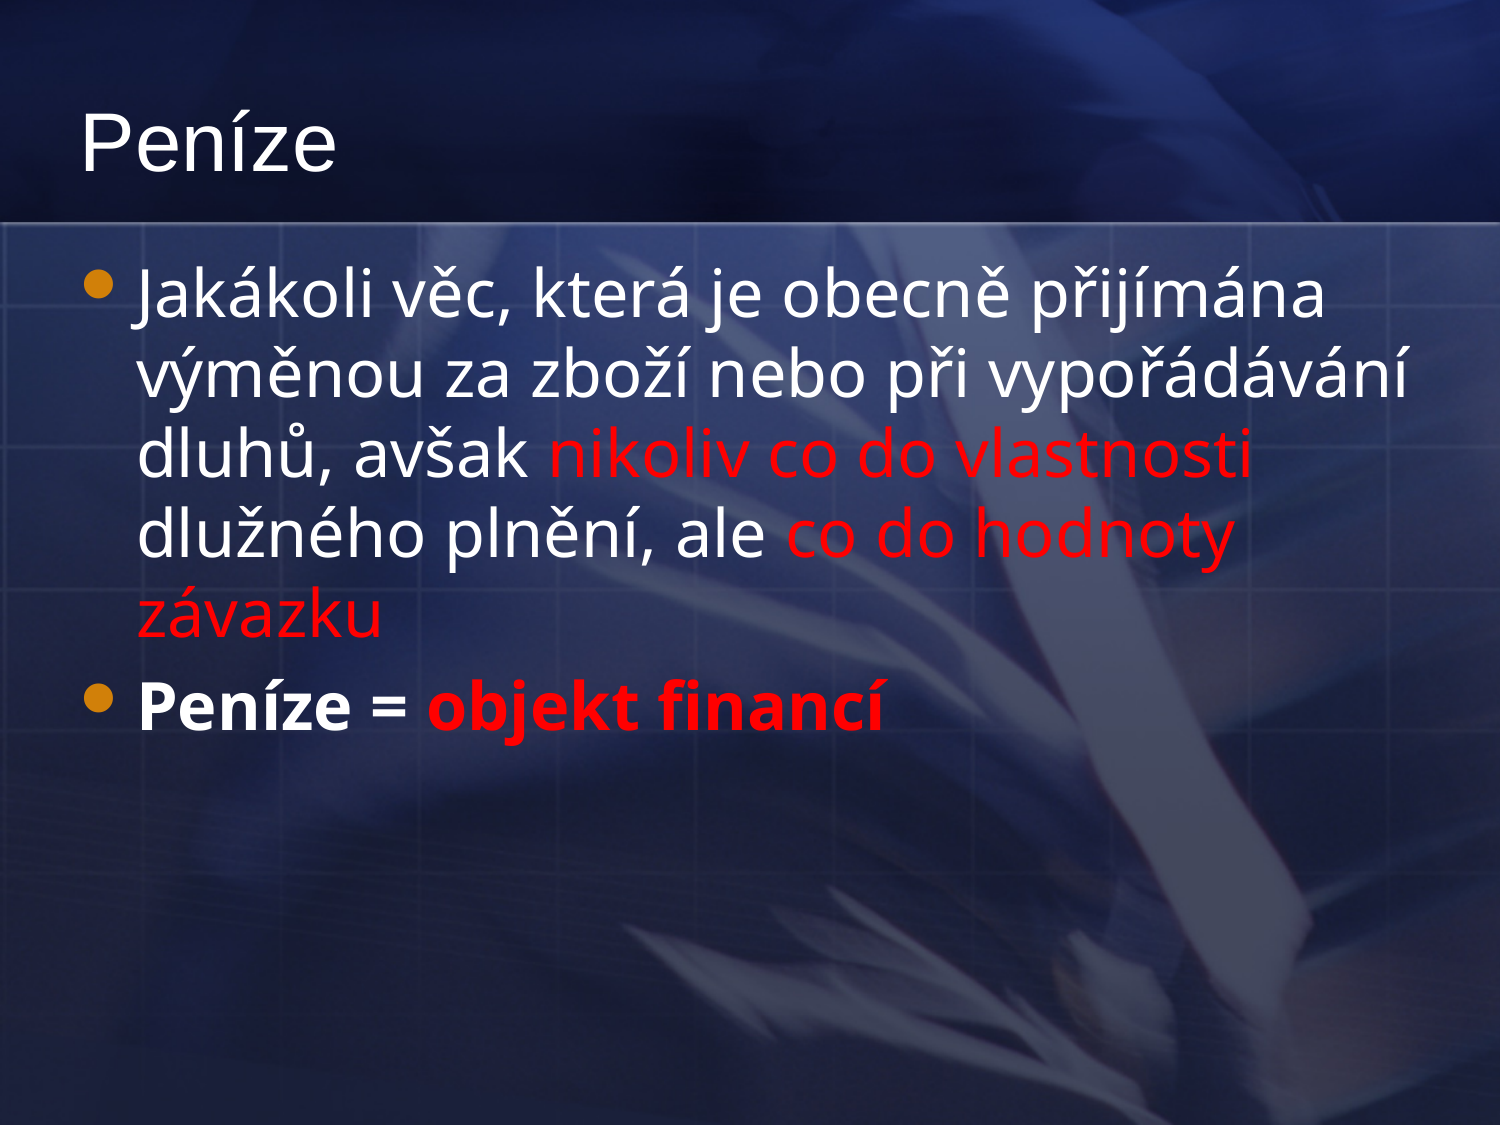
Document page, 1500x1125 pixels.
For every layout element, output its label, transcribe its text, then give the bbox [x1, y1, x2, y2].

title Peníze [64, 78, 1436, 197]
picture [0, 0, 1500, 1125]
list Jakákoli věc, která je obecně přijímána výměnou za zboží nebo při vypořádávání dluhů, avšak nikoliv co do vlastnosti dlužného plnění, ale co do hodnoty závazku Peníze = objekt financí [64, 243, 1436, 1059]
